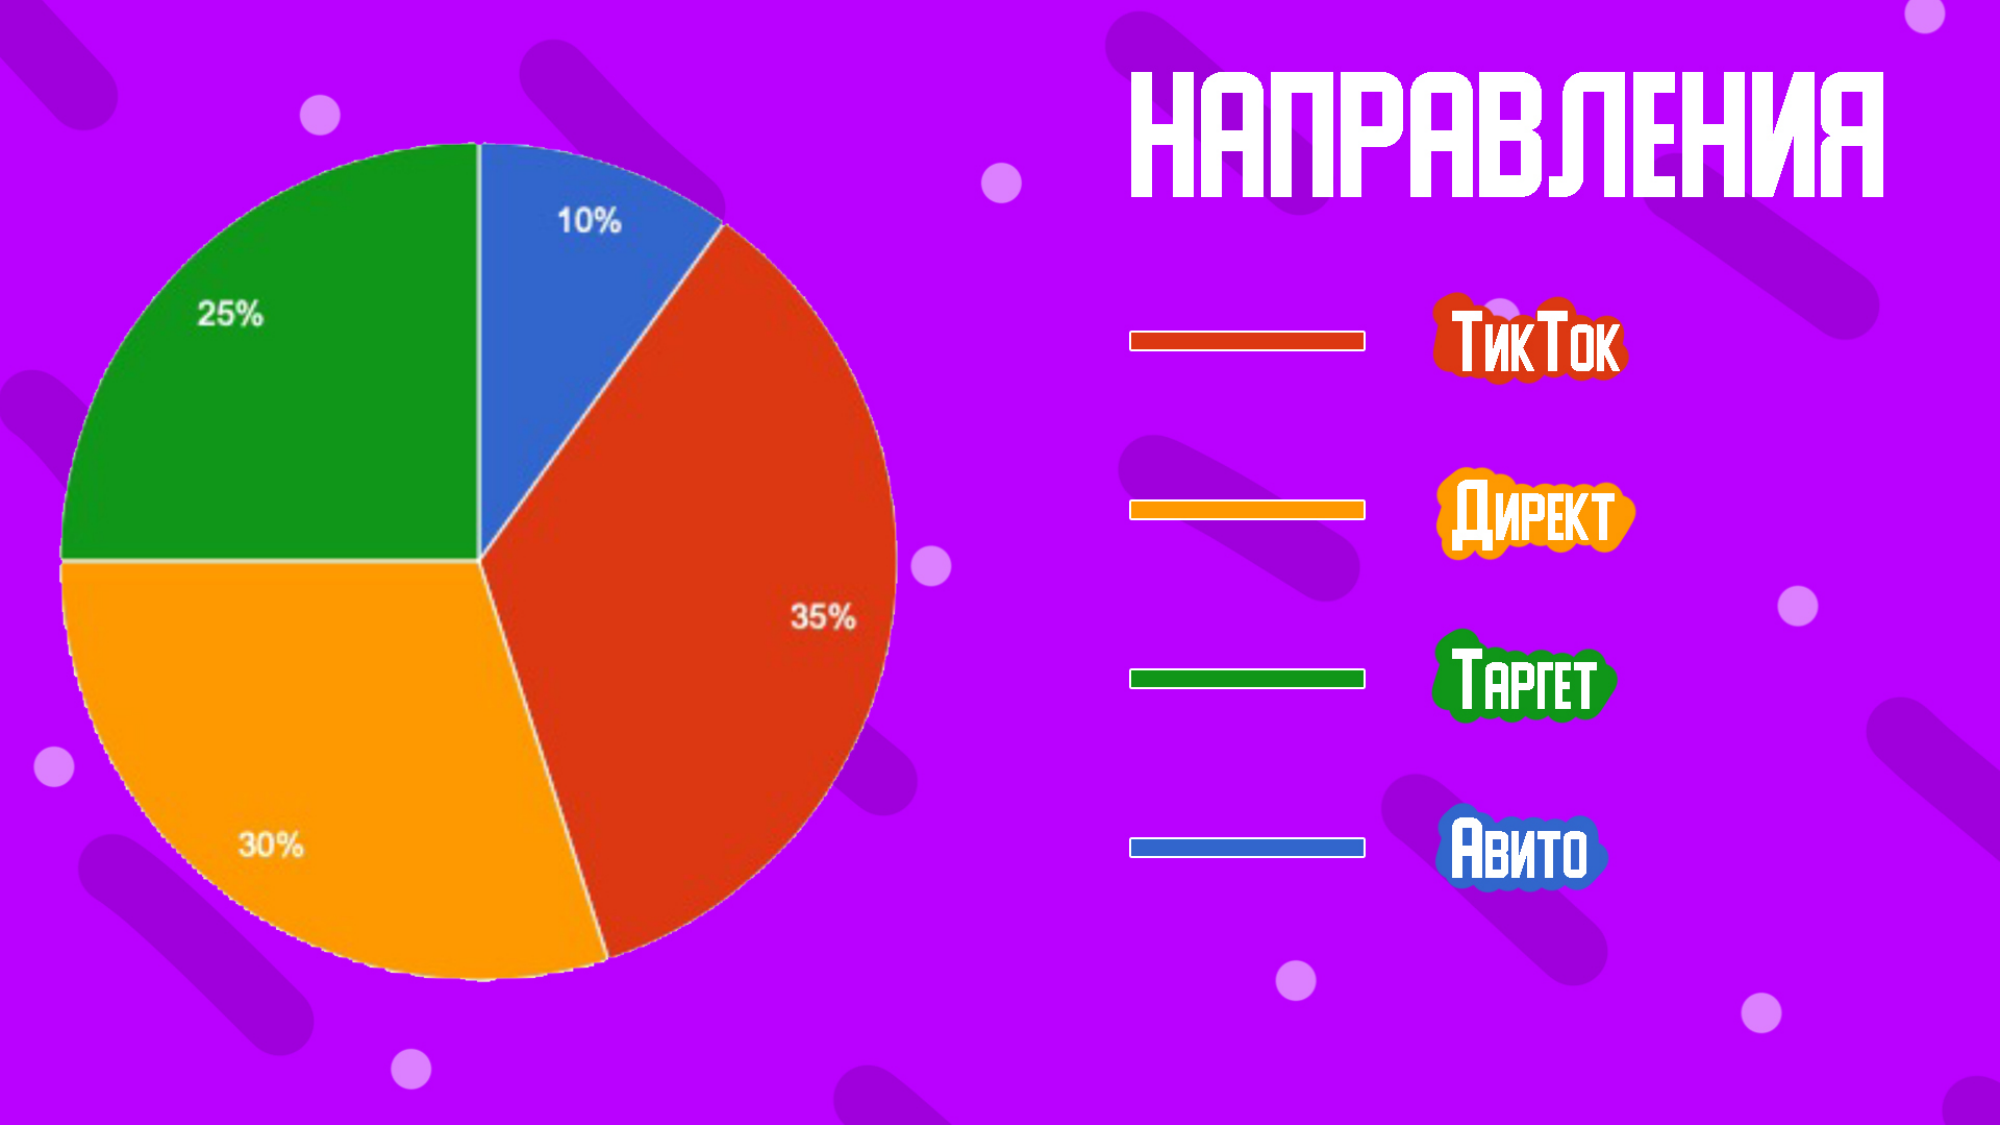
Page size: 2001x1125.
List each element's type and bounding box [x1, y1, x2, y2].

list [0, 0, 2000, 1125]
